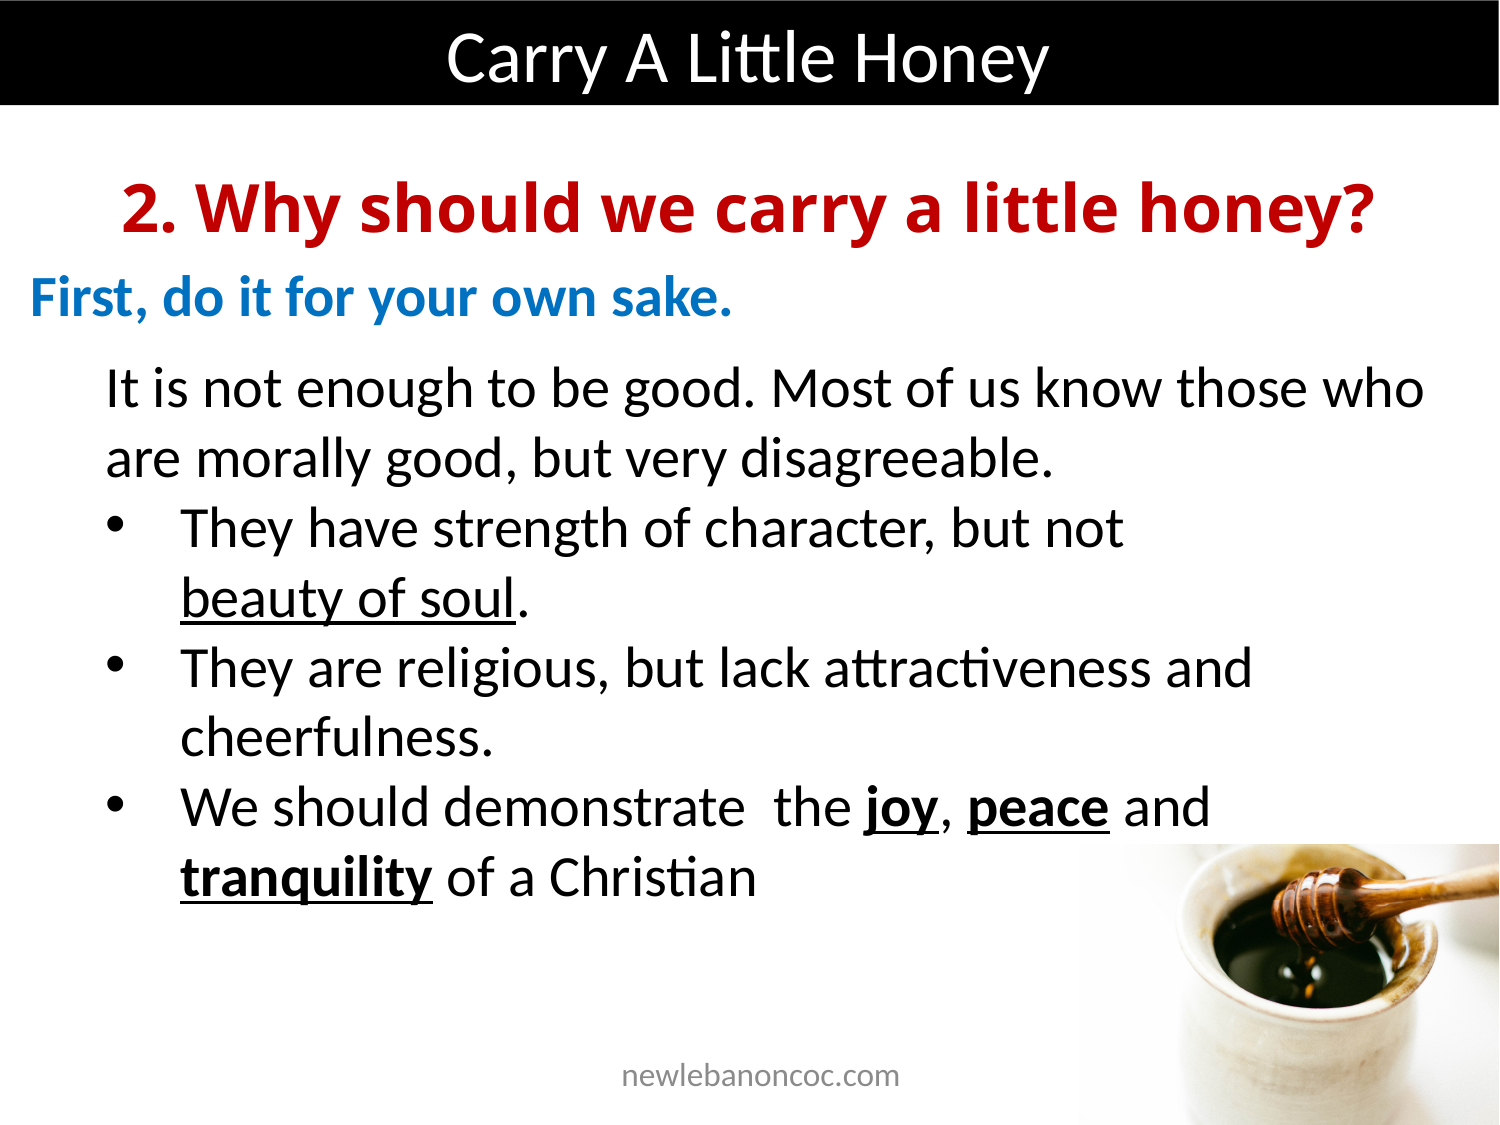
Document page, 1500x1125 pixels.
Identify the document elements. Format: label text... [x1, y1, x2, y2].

text_box 2. Why should we carry a little honey? [0, 146, 1499, 254]
footer newlebanoncoc.com [0, 1042, 1079, 1103]
text_box First, do it for your own sake. It is not enough to be good. Most of us know those who are morally good, but very disagreeable. They have strength of character, but not beauty of soul. They are religious, but lack attractiveness and cheerfulness. We should demonstrate the joy, peace and tranquility of a Christian [15, 250, 1447, 968]
text_box Carry A Little Honey [0, 0, 1499, 106]
picture [1079, 844, 1499, 1125]
